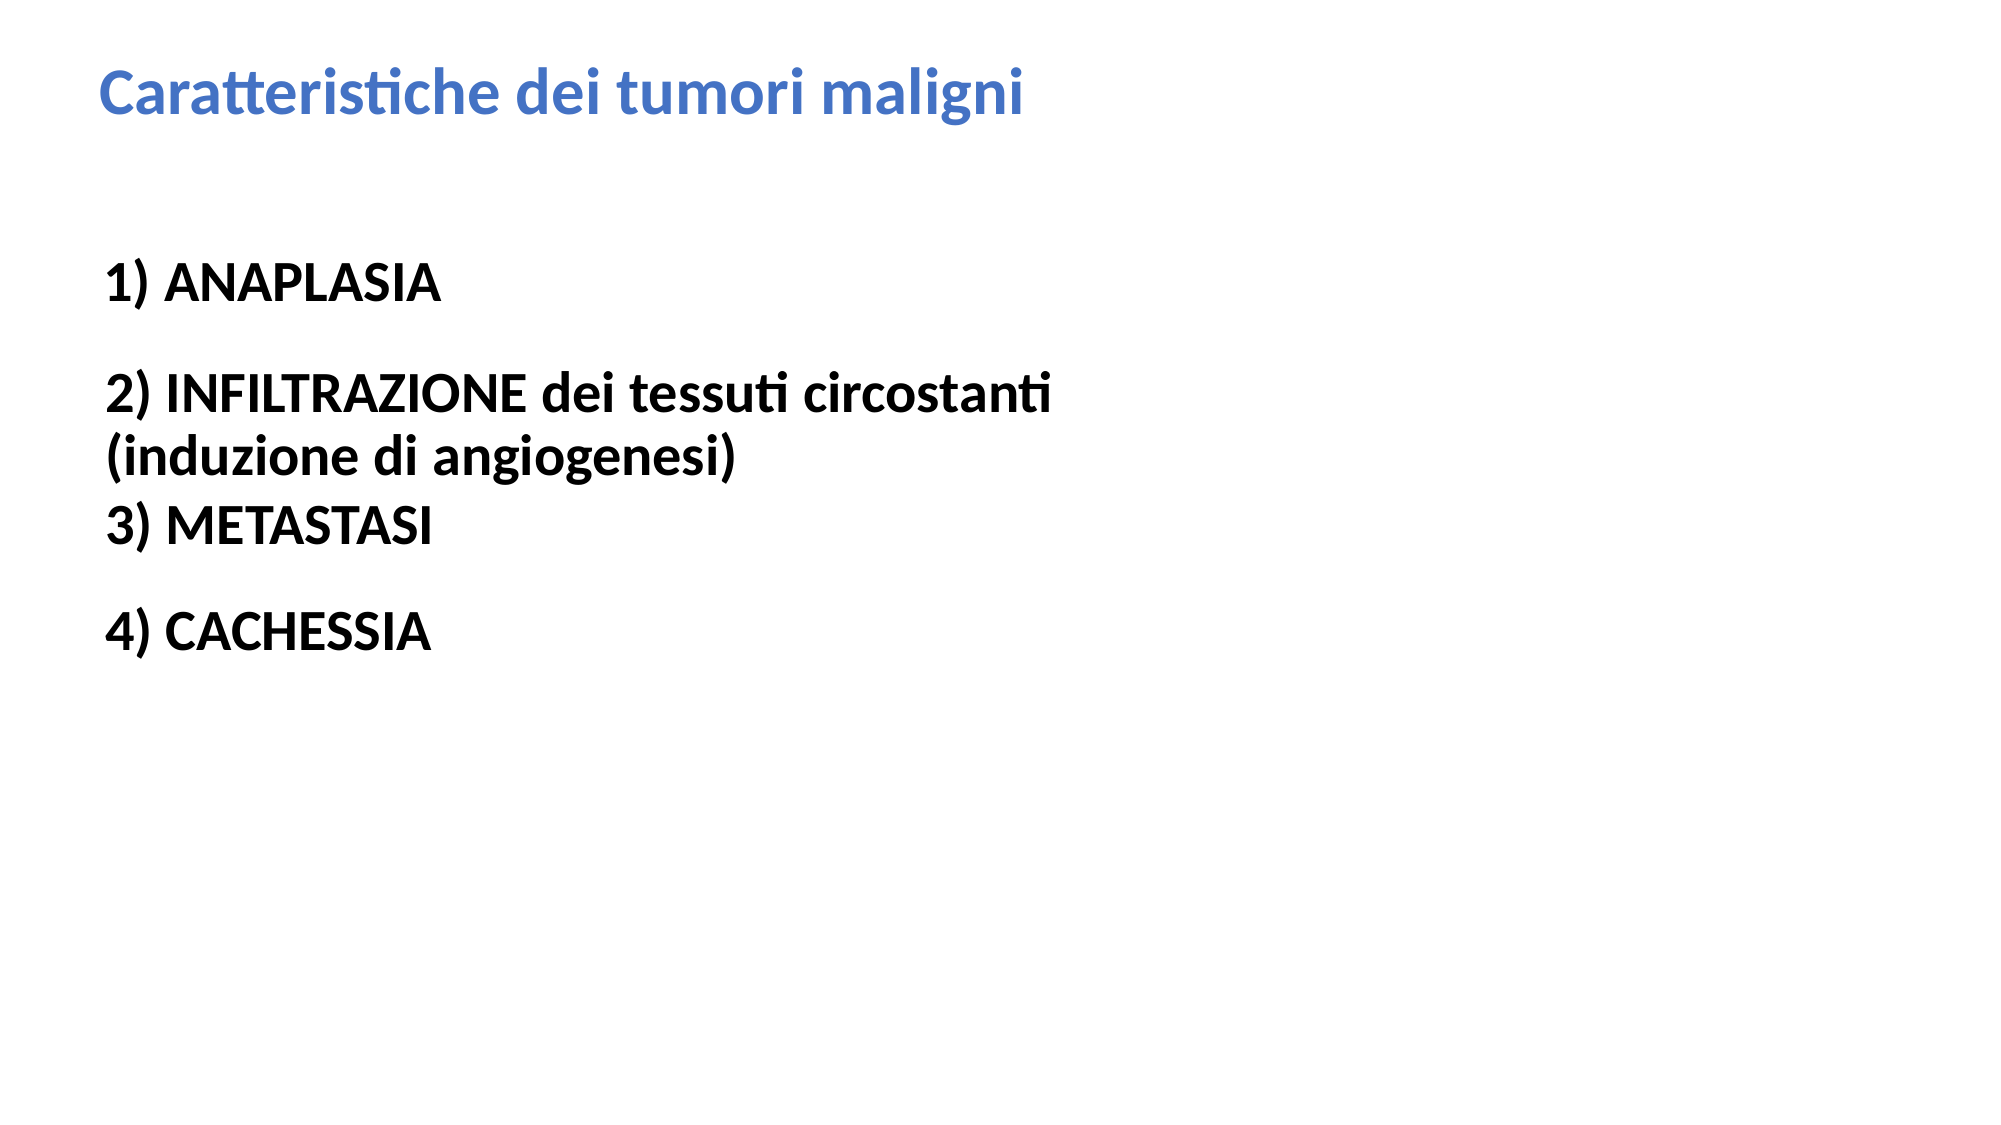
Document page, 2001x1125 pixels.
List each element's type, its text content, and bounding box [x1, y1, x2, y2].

text_box 4) CACHESSIA [90, 585, 841, 670]
text_box 3) METASTASI [90, 479, 841, 564]
text_box Caratteristiche dei tumori maligni [84, 40, 1041, 136]
text_box 1) ANAPLASIA [88, 235, 1017, 320]
text_box 2) INFILTRAZIONE dei tessuti circostanti (induzione di angiogenesi) [90, 354, 1144, 496]
